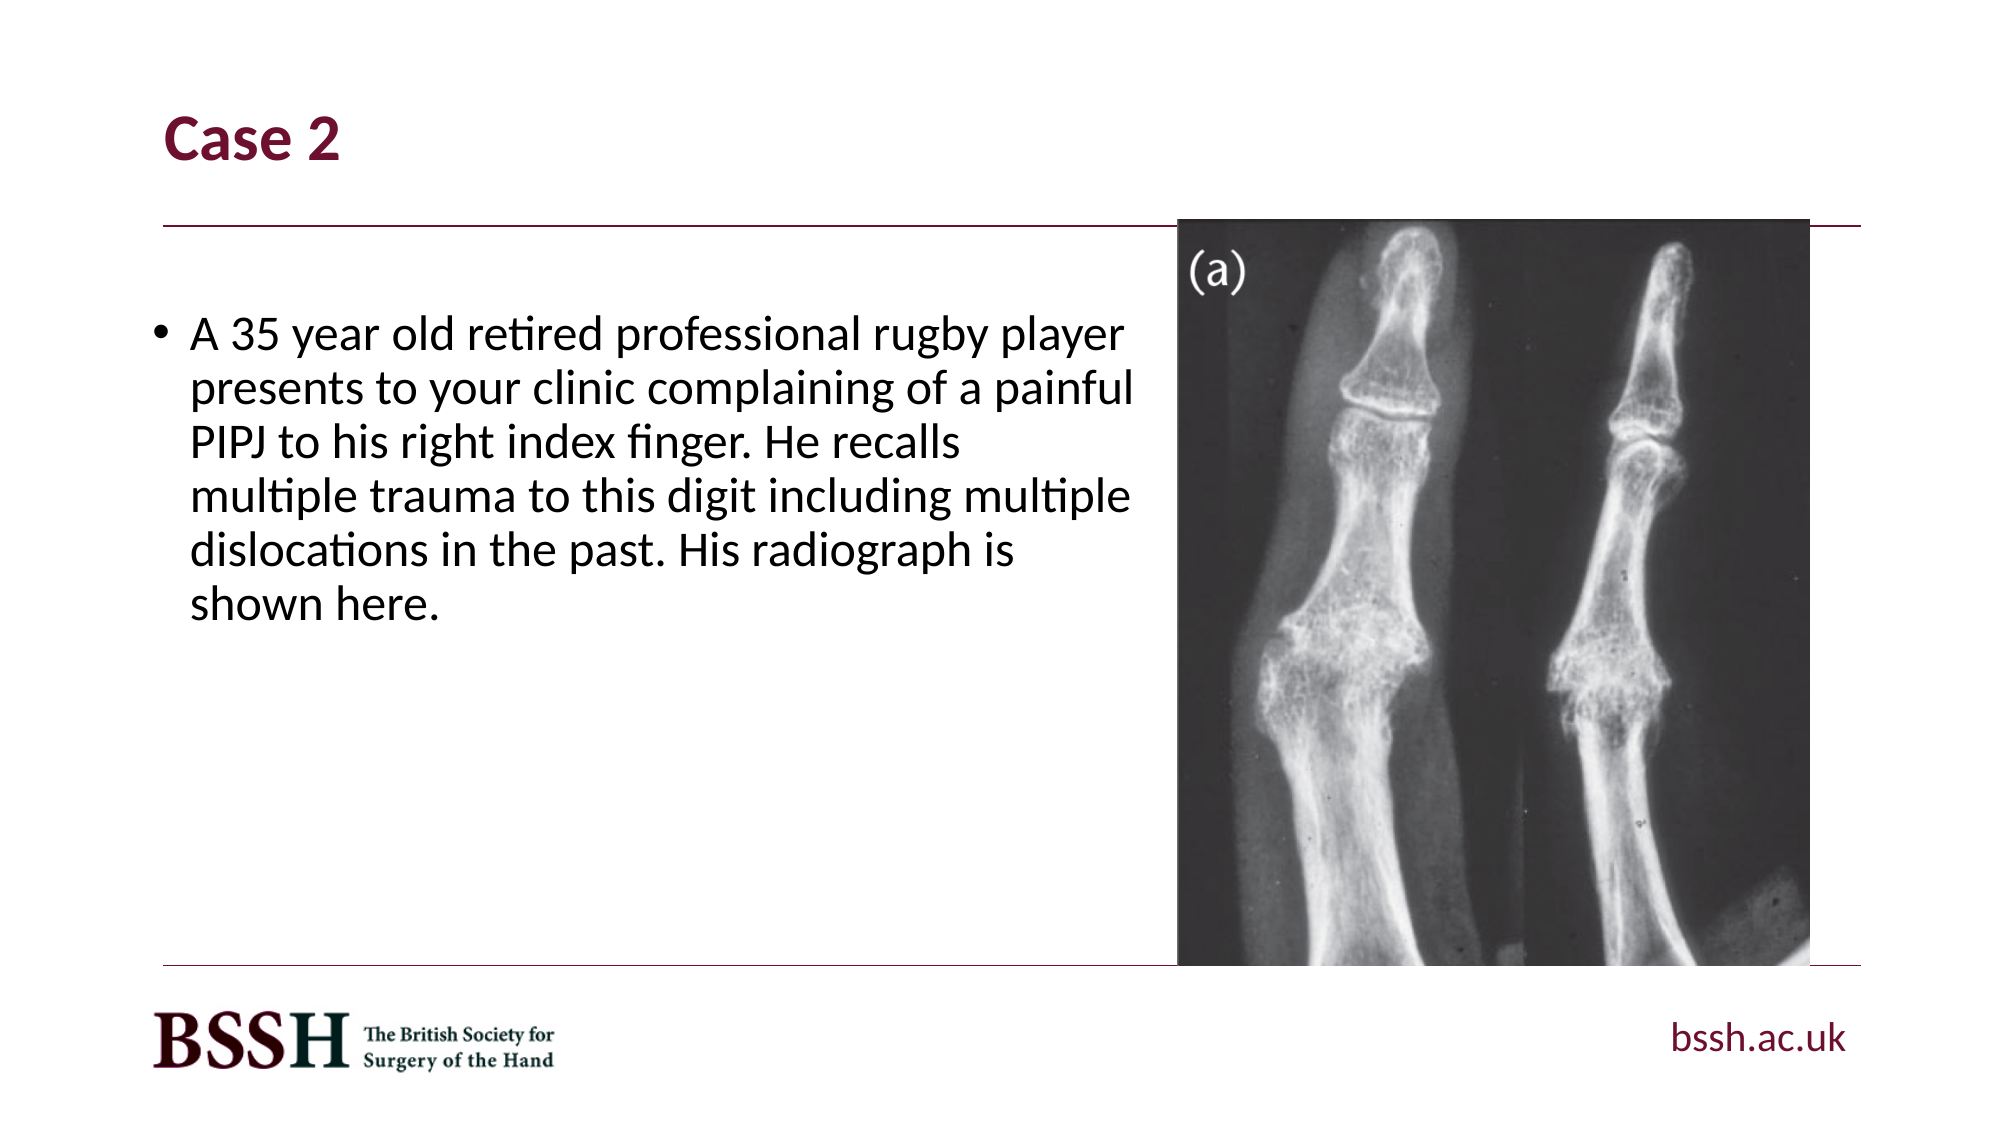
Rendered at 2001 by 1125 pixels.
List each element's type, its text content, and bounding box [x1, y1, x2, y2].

list A 35 year old retired professional rugby player presents to your clinic complaining of a painful PIPJ to his right index finger. He recalls multiple trauma to this digit including multiple dislocations in the past. His radiograph is shown here. [137, 299, 1153, 1014]
picture [149, 1004, 563, 1083]
picture [1177, 219, 1811, 967]
text_box bssh.ac.uk [1569, 1002, 1862, 1068]
text_box Case 2 [150, 86, 1629, 182]
